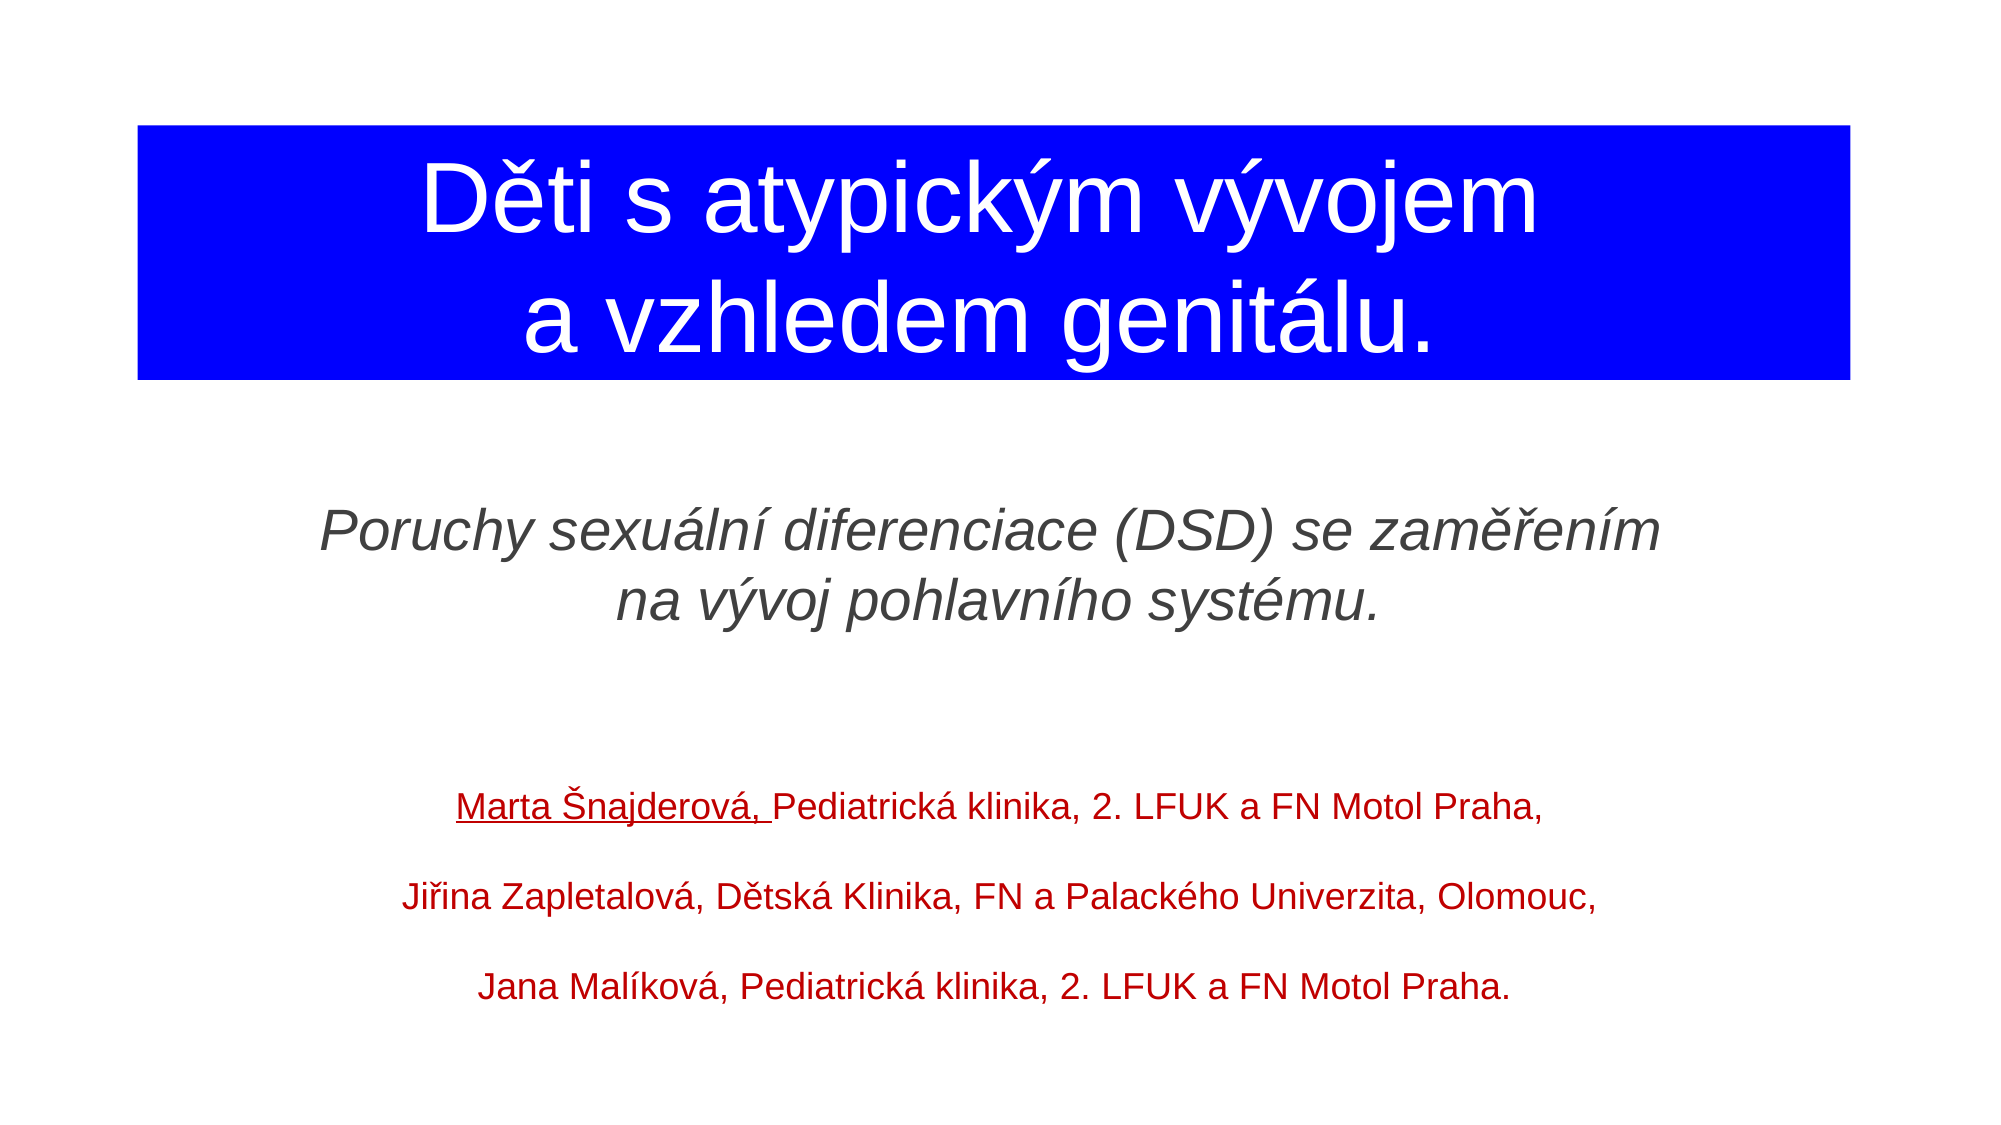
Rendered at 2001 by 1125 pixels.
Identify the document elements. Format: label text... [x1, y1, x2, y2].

text_box Děti s atypickým vývojem a vzhledem genitálu. [137, 125, 1851, 380]
title Poruchy sexuální diferenciace (DSD) se zaměřením na vývoj pohlavního systému. Marta Šnajderová, Pediatrická klinika, 2. LFUK a FN Motol Praha, Jiřina Zapletalová, Dětská Klinika, FN a Palackého Univerzita, Olomouc, Jana Malíková, Pediatrická klinika, 2. LFUK a FN Motol Praha. [149, 444, 1851, 1055]
